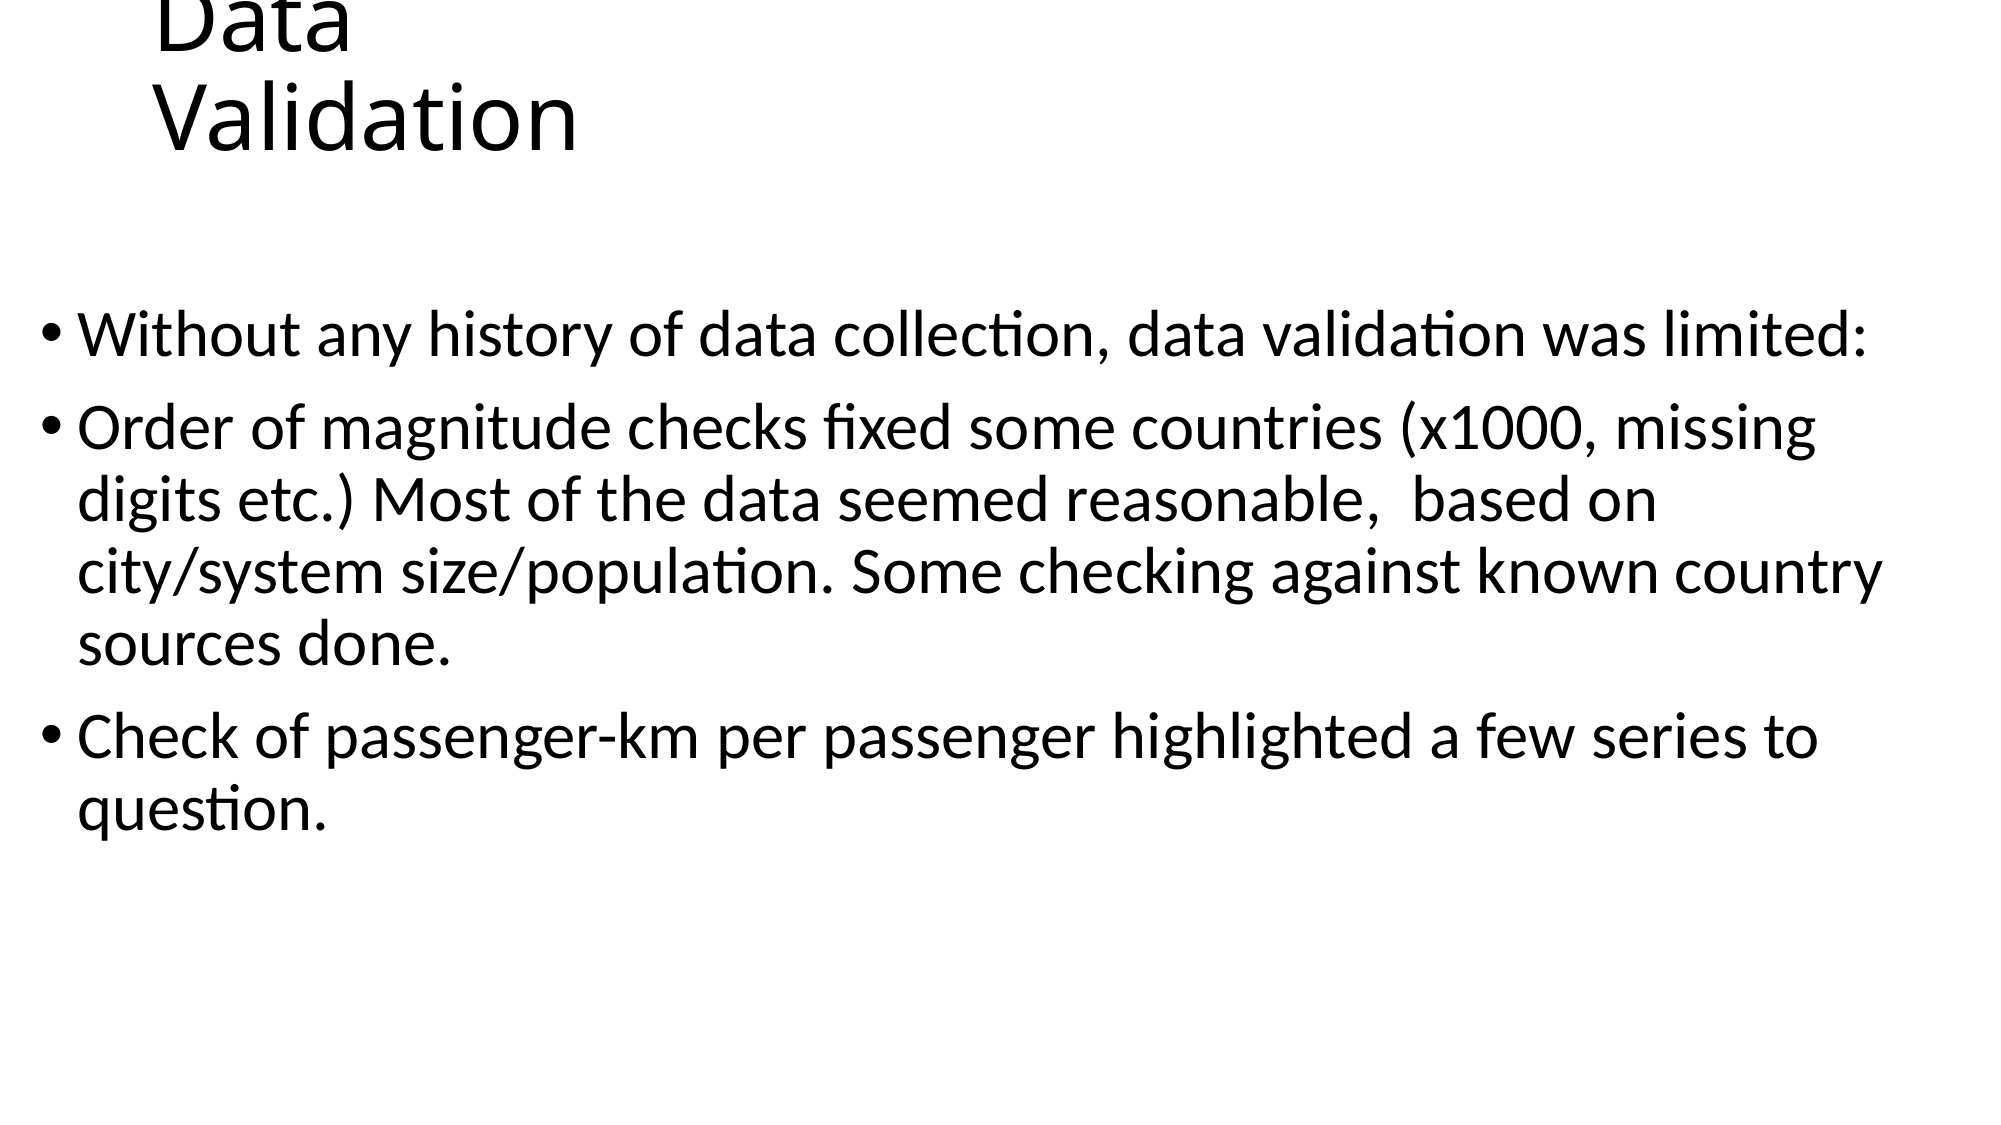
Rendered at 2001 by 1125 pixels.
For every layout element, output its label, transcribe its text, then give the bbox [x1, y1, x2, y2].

list Without any history of data collection, data validation was limited: Order of magnitude checks fixed some countries (x1000, missing digits etc.) Most of the data seemed reasonable, based on city/system size/population. Some checking against known country sources done. Check of passenger-km per passenger highlighted a few series to question. [24, 291, 1915, 1014]
title Data Validation [137, 3, 771, 139]
